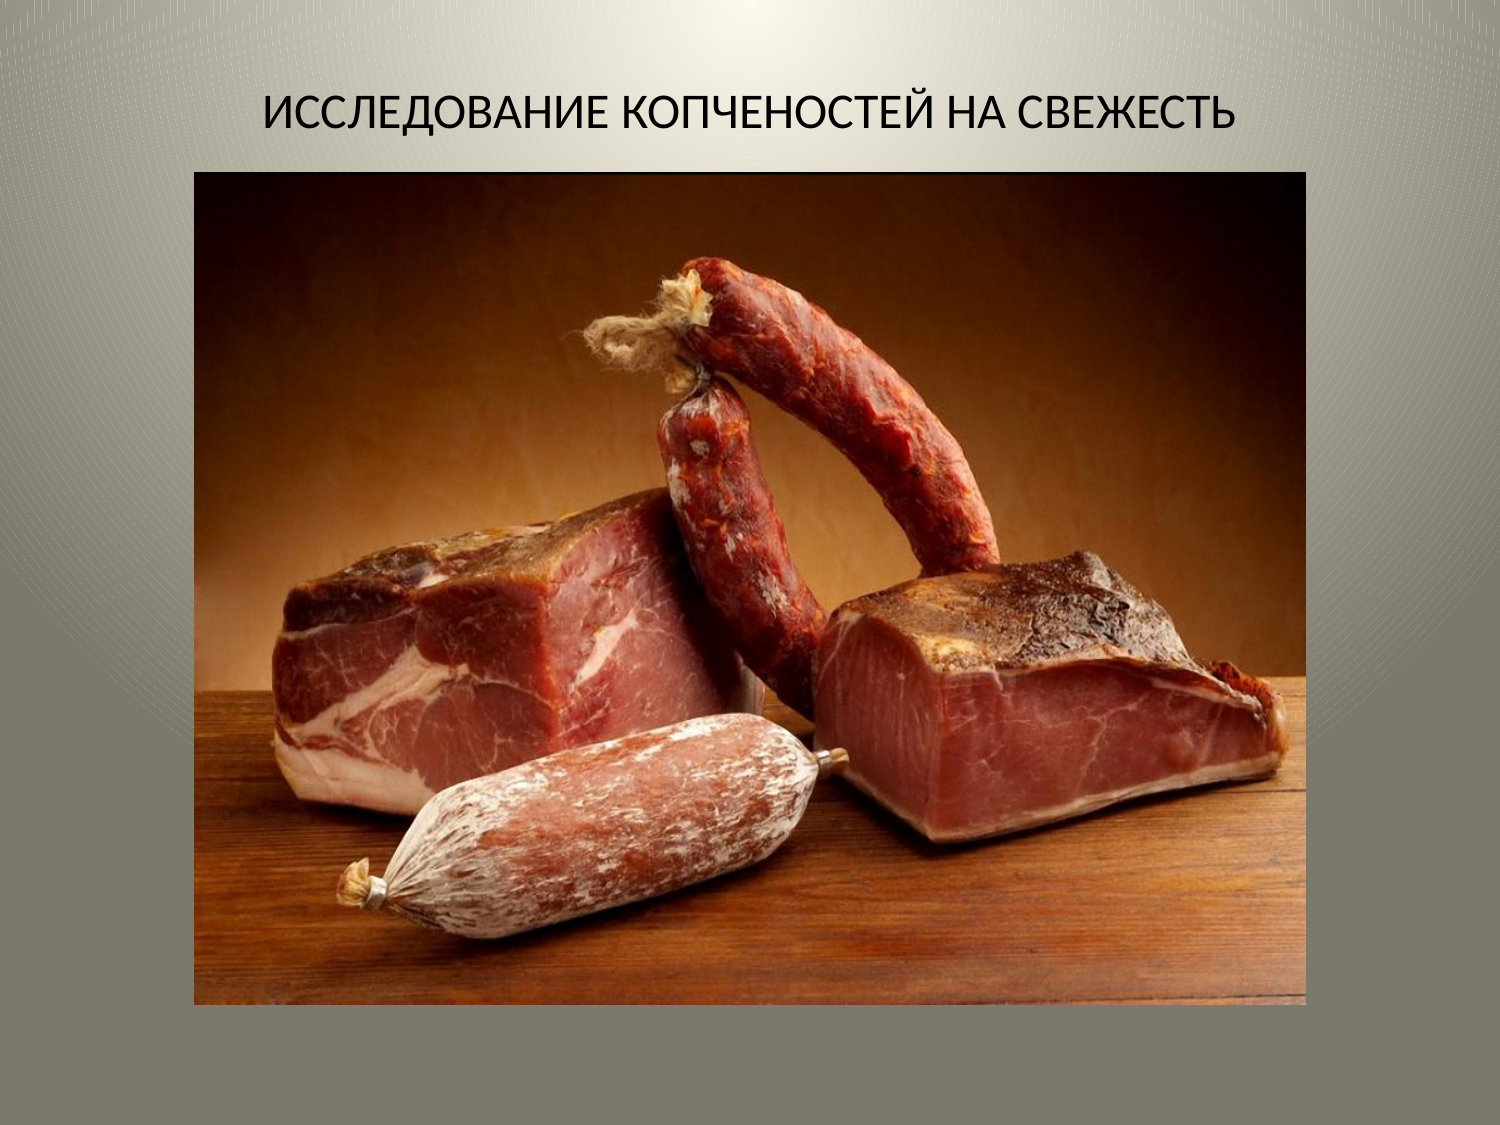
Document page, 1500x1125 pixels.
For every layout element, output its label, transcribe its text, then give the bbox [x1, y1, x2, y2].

title ИССЛЕДОВАНИЕ КОПЧЕНОСТЕЙ НА СВЕЖЕСТЬ [75, 45, 1425, 233]
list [193, 172, 1306, 1006]
